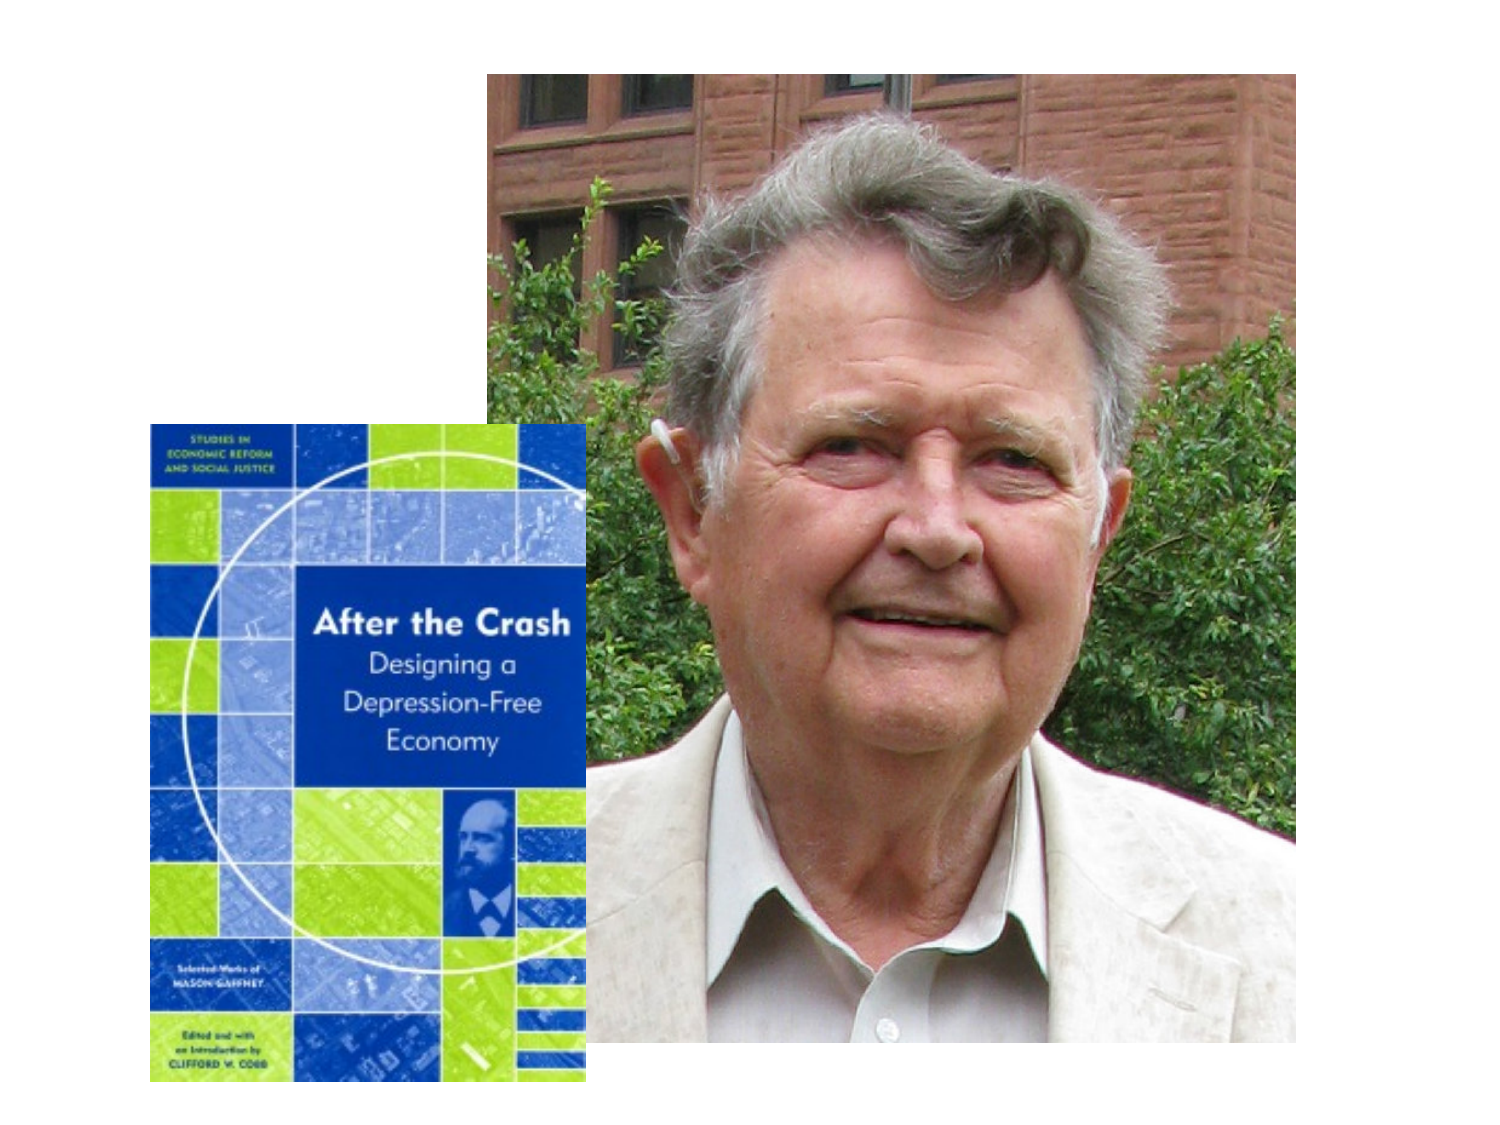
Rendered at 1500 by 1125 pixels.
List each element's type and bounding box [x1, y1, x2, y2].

picture [150, 74, 1296, 1082]
